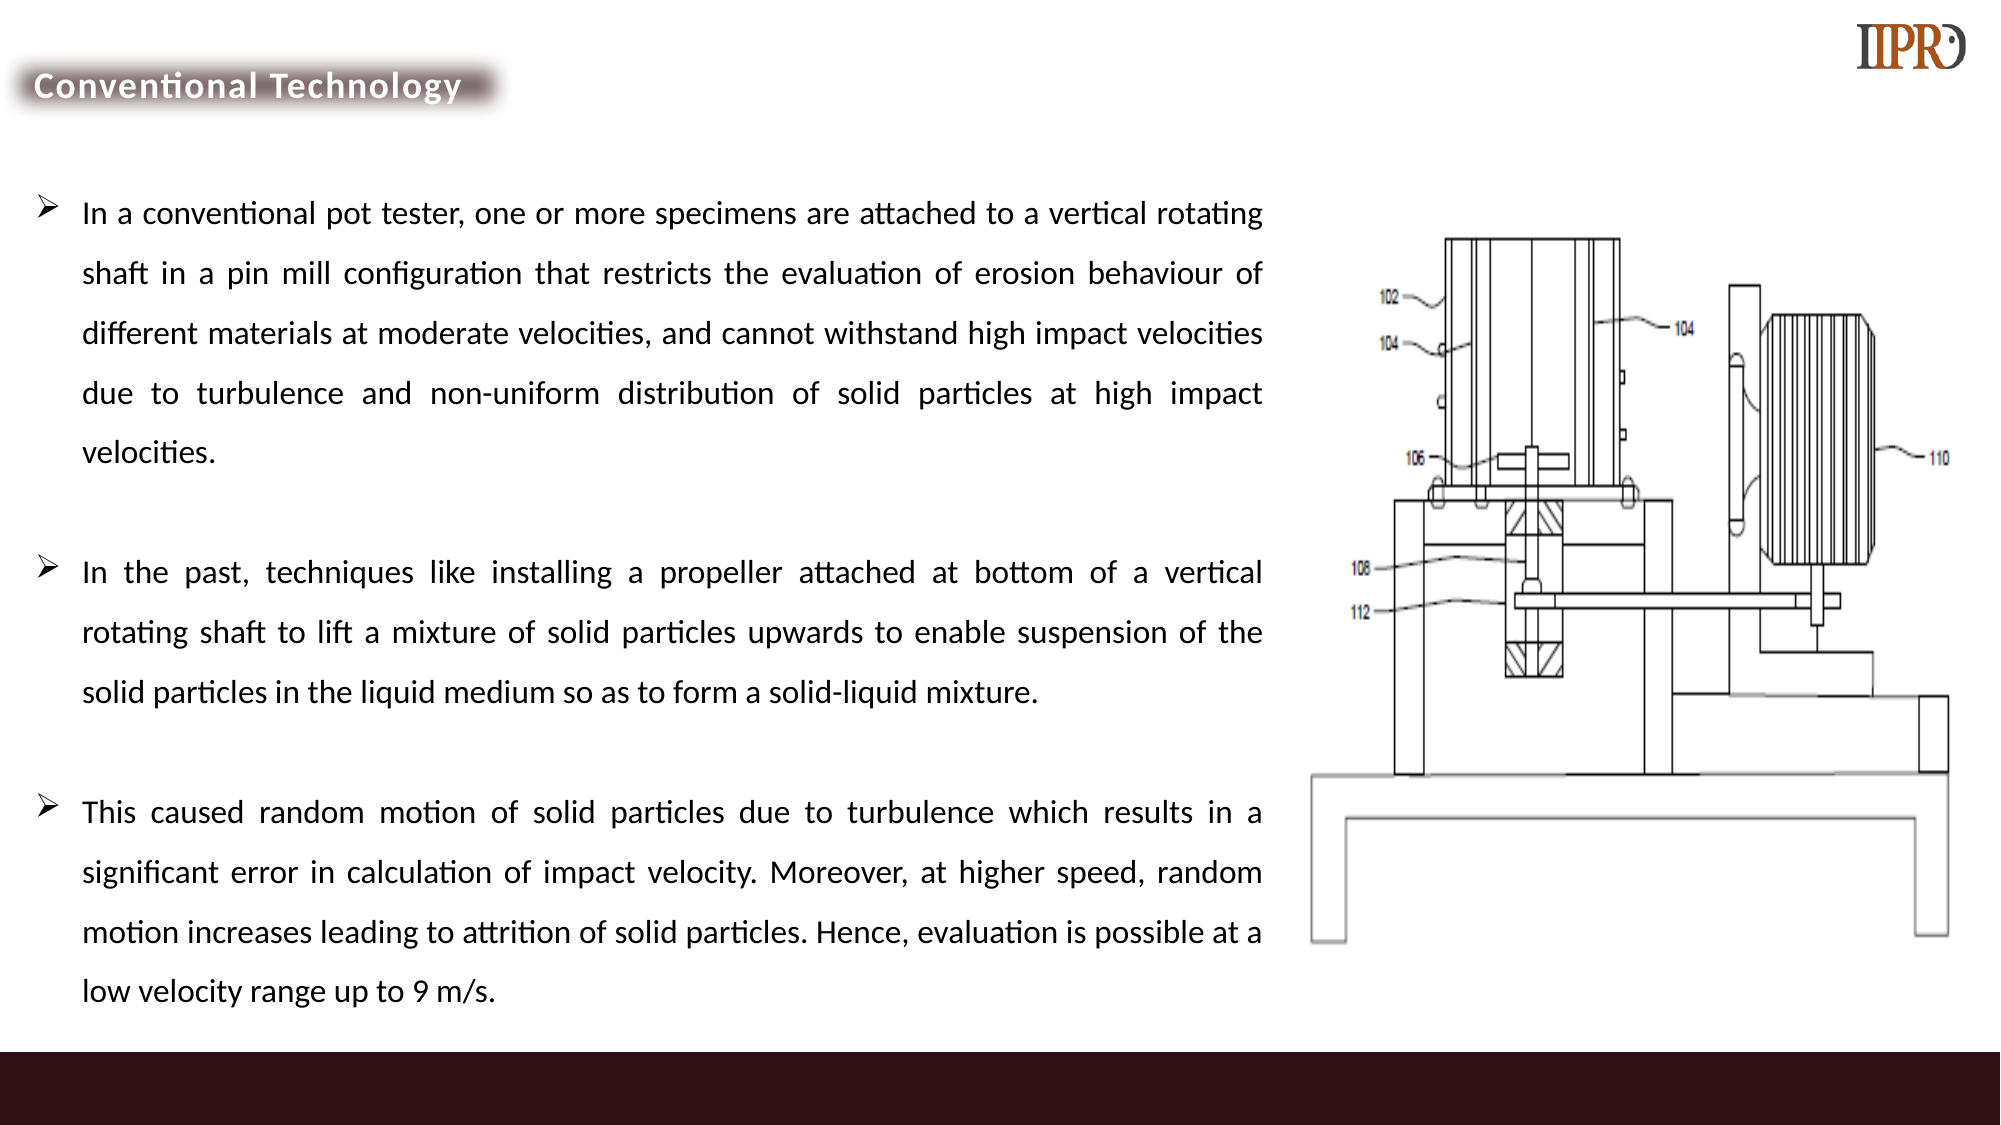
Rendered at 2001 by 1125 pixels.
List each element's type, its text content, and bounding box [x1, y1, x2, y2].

text_box Conventional Technology [32, 49, 634, 121]
text_box In a conventional pot tester, one or more specimens are attached to a vertical rotating shaft in a pin mill configuration that restricts the evaluation of erosion behaviour of different materials at moderate velocities, and cannot withstand high impact velocities due to turbulence and non-uniform distribution of solid particles at high impact velocities. In the past, techniques like installing a propeller attached at bottom of a vertical rotating shaft to lift a mixture of solid particles upwards to enable suspension of the solid particles in the liquid medium so as to form a solid-liquid mixture. This caused random motion of solid particles due to turbulence which results in a significant error in calculation of impact velocity. Moreover, at higher speed, random motion increases leading to attrition of solid particles. Hence, evaluation is possible at a low velocity range up to 9 m/s. [35, 171, 1266, 1052]
text_box [1857, 24, 1966, 69]
picture [1300, 197, 1970, 969]
text_box [0, 1052, 2000, 1125]
